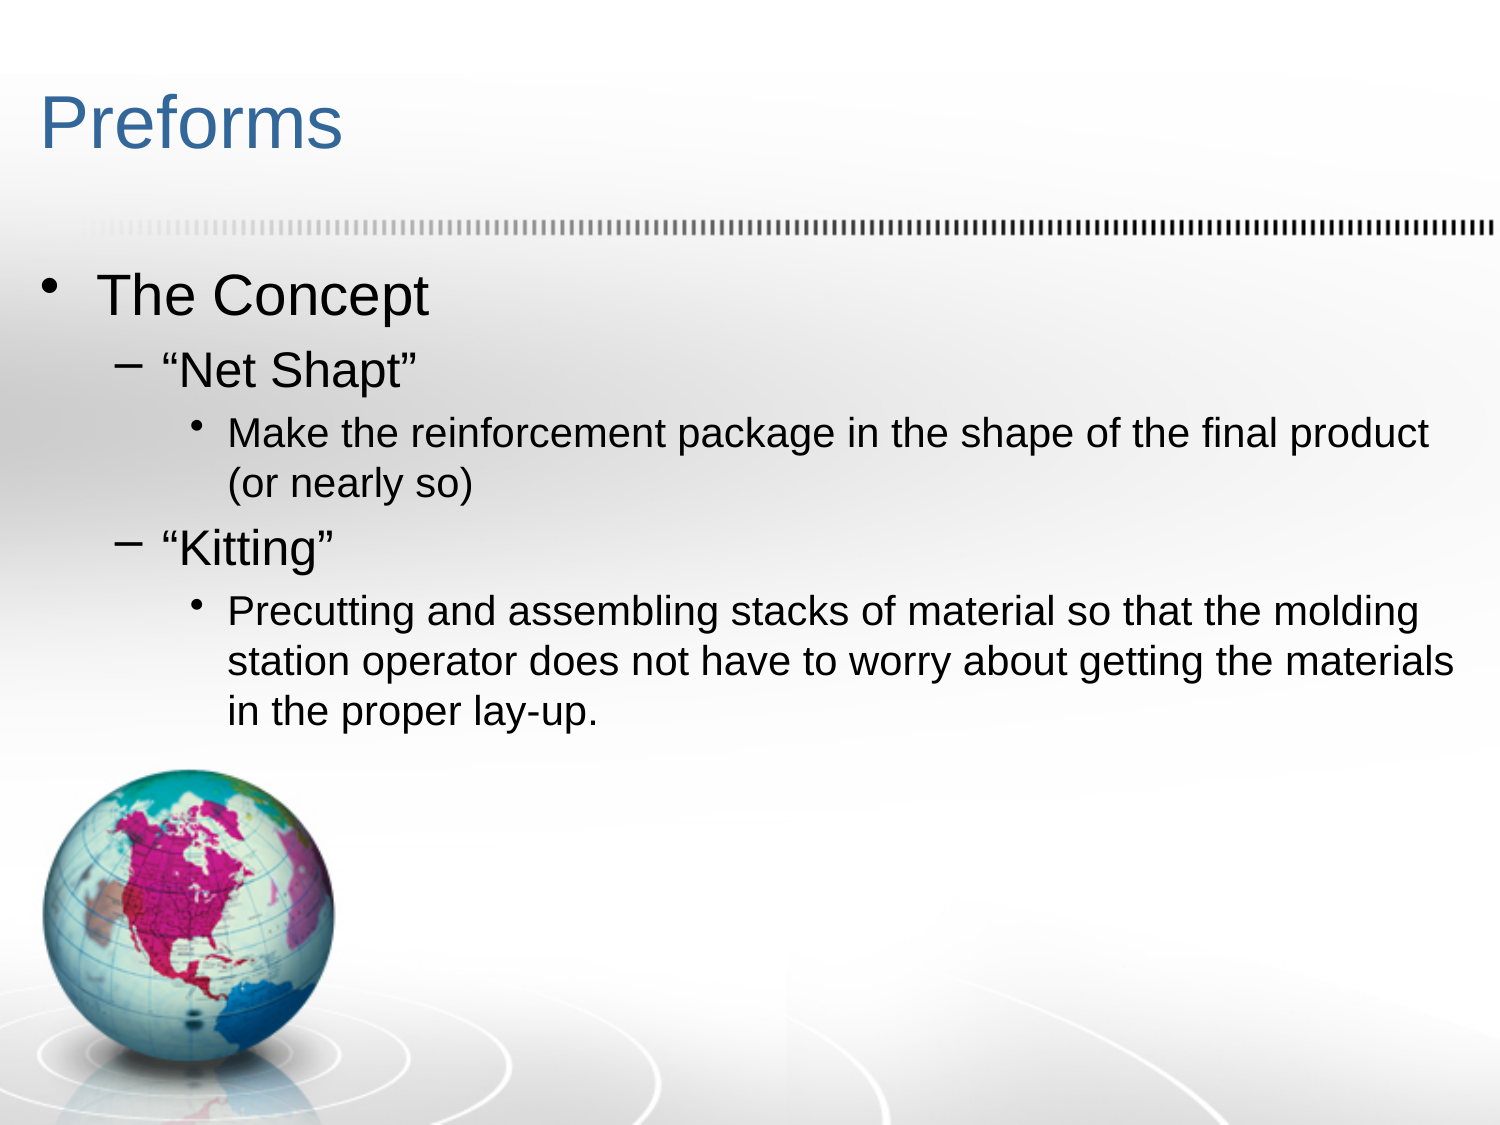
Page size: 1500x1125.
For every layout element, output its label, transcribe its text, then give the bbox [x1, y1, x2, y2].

title Preforms [24, 24, 1476, 213]
list The Concept “Net Shapt” Make the reinforcement package in the shape of the final product (or nearly so) “Kitting” Precutting and assembling stacks of material so that the molding station operator does not have to worry about getting the materials in the proper lay-up. [24, 249, 1476, 1026]
picture [0, 0, 1500, 1125]
